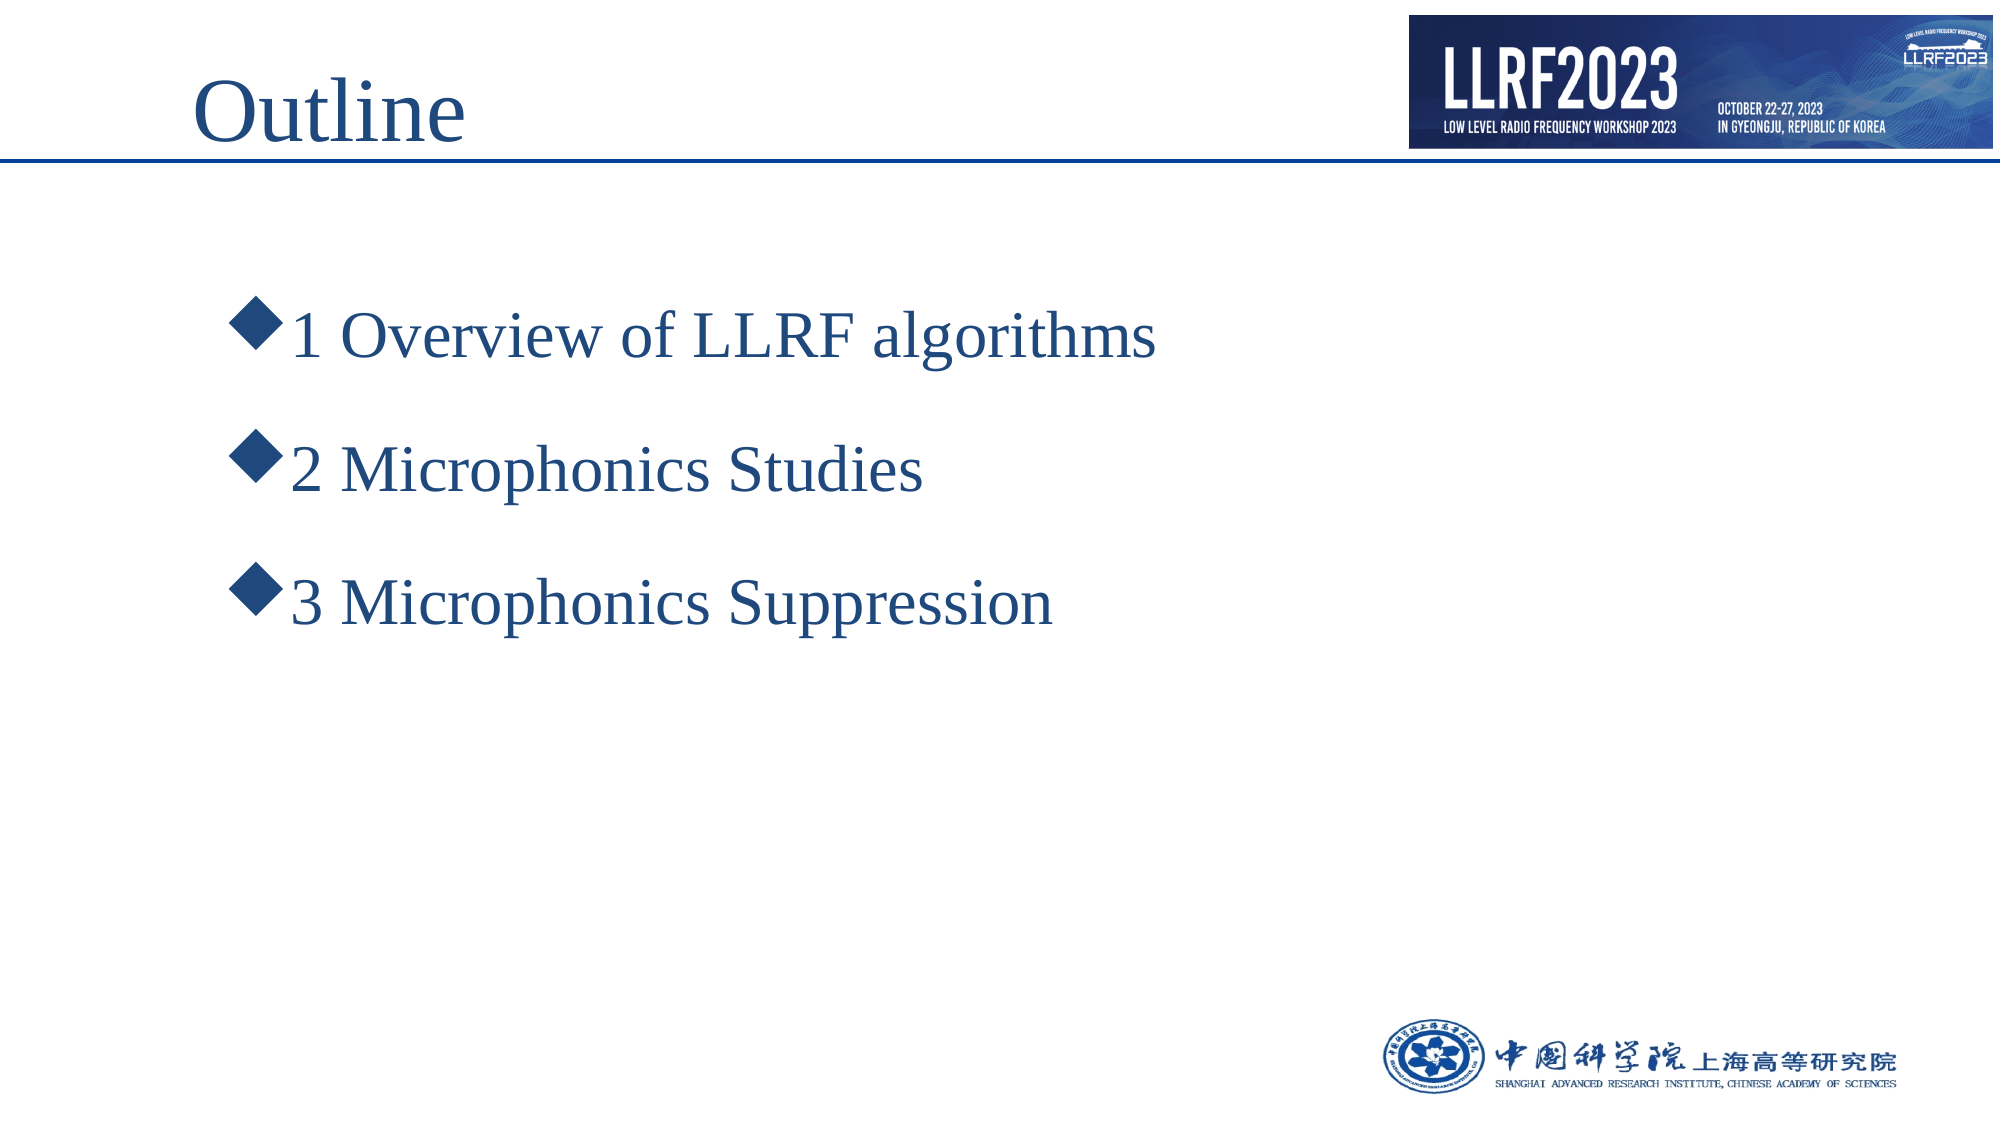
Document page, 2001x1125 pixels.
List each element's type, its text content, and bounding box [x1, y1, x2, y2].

picture [1338, 1003, 2000, 1125]
list 1 Overview of LLRF algorithms 2 Microphonics Studies 3 Microphonics Suppression [208, 243, 1863, 953]
picture [1408, 15, 1993, 150]
title Outline [177, 53, 1408, 157]
